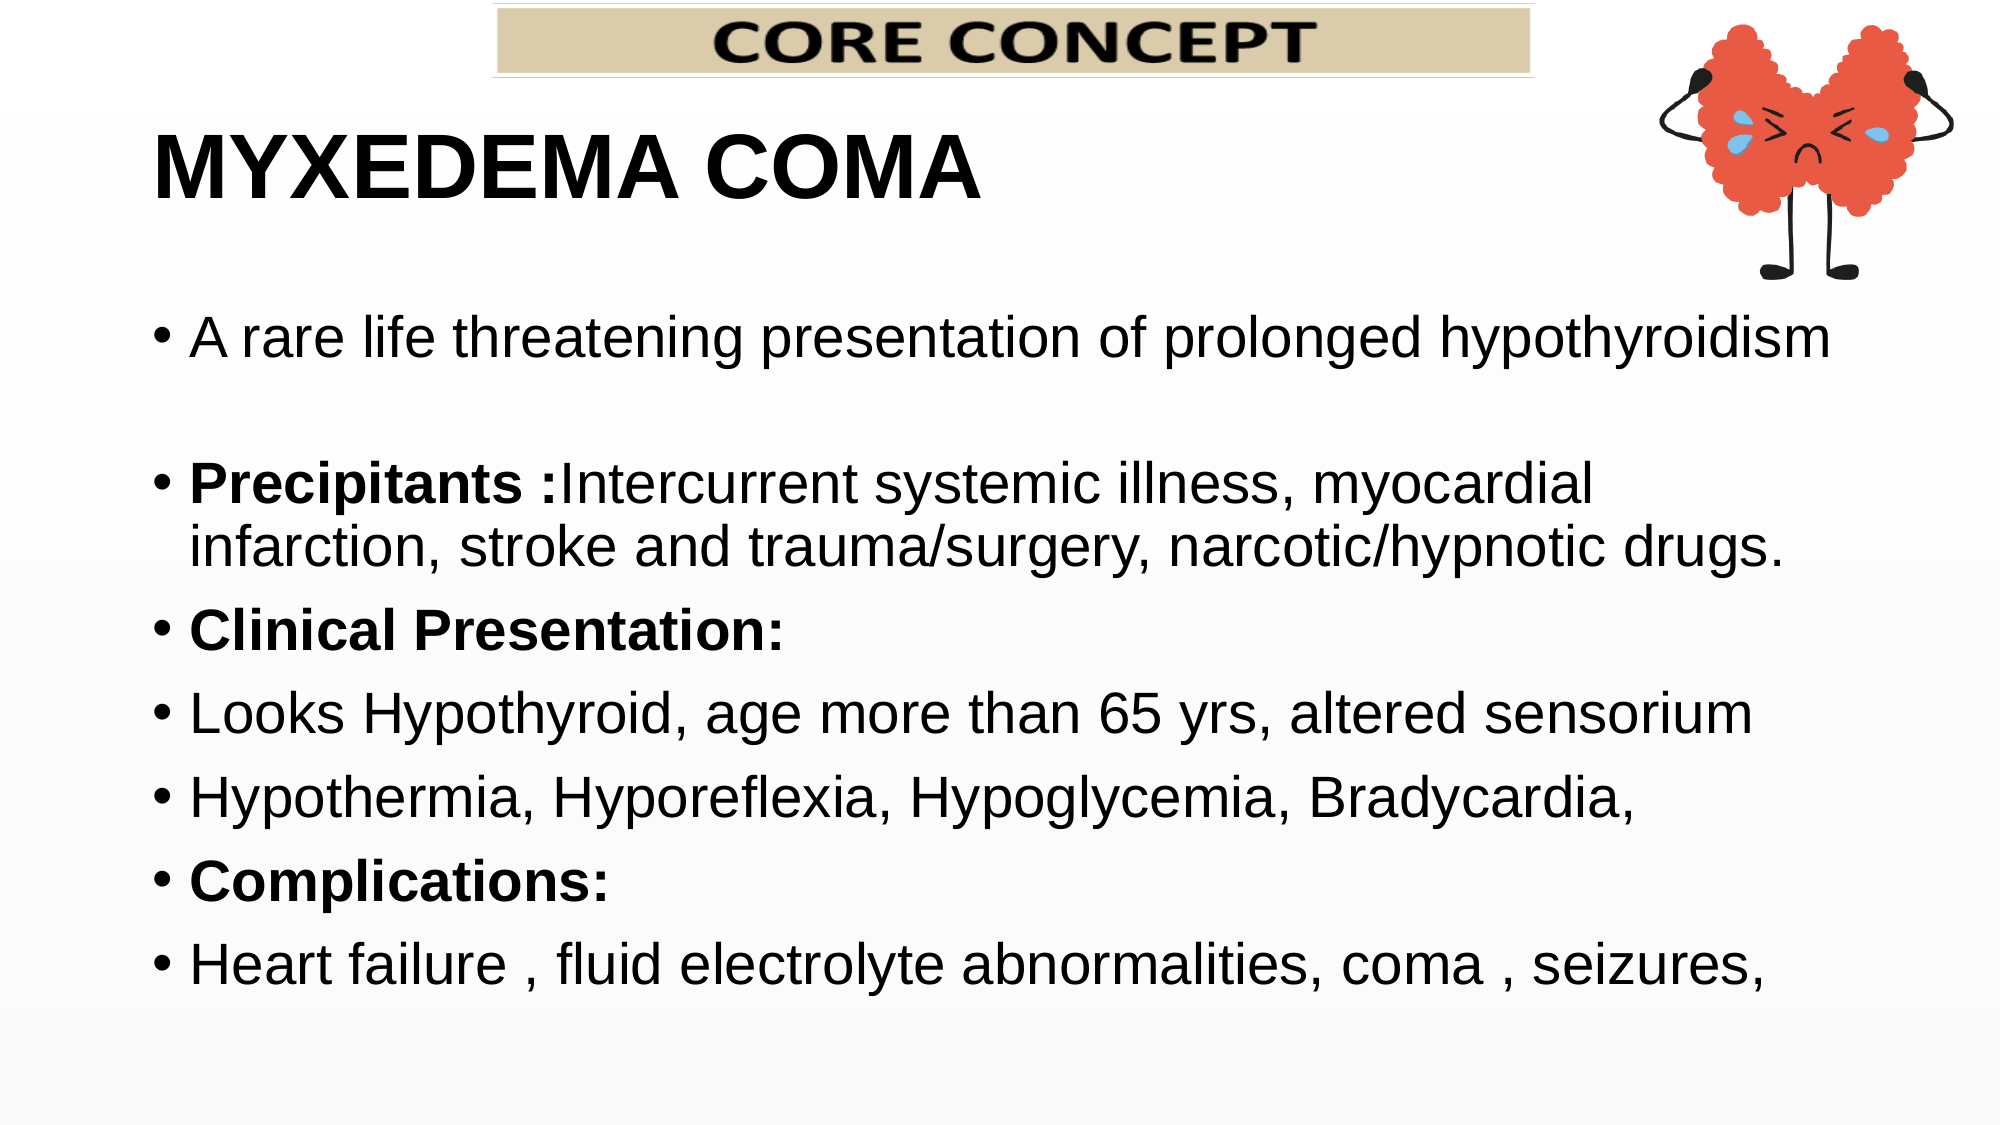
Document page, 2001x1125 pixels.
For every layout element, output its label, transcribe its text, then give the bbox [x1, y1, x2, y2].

list A rare life threatening presentation of prolonged hypothyroidism Precipitants :Intercurrent systemic illness, myocardial infarction, stroke and trauma/surgery, narcotic/hypnotic drugs. Clinical Presentation: Looks Hypothyroid, age more than 65 yrs, altered sensorium Hypothermia, Hyporeflexia, Hypoglycemia, Bradycardia, Complications: Heart failure , fluid electrolyte abnormalities, coma , seizures, [137, 299, 1863, 1014]
picture [491, 0, 1537, 119]
title MYXEDEMA COMA [137, 59, 1653, 278]
picture [1658, 23, 1954, 281]
